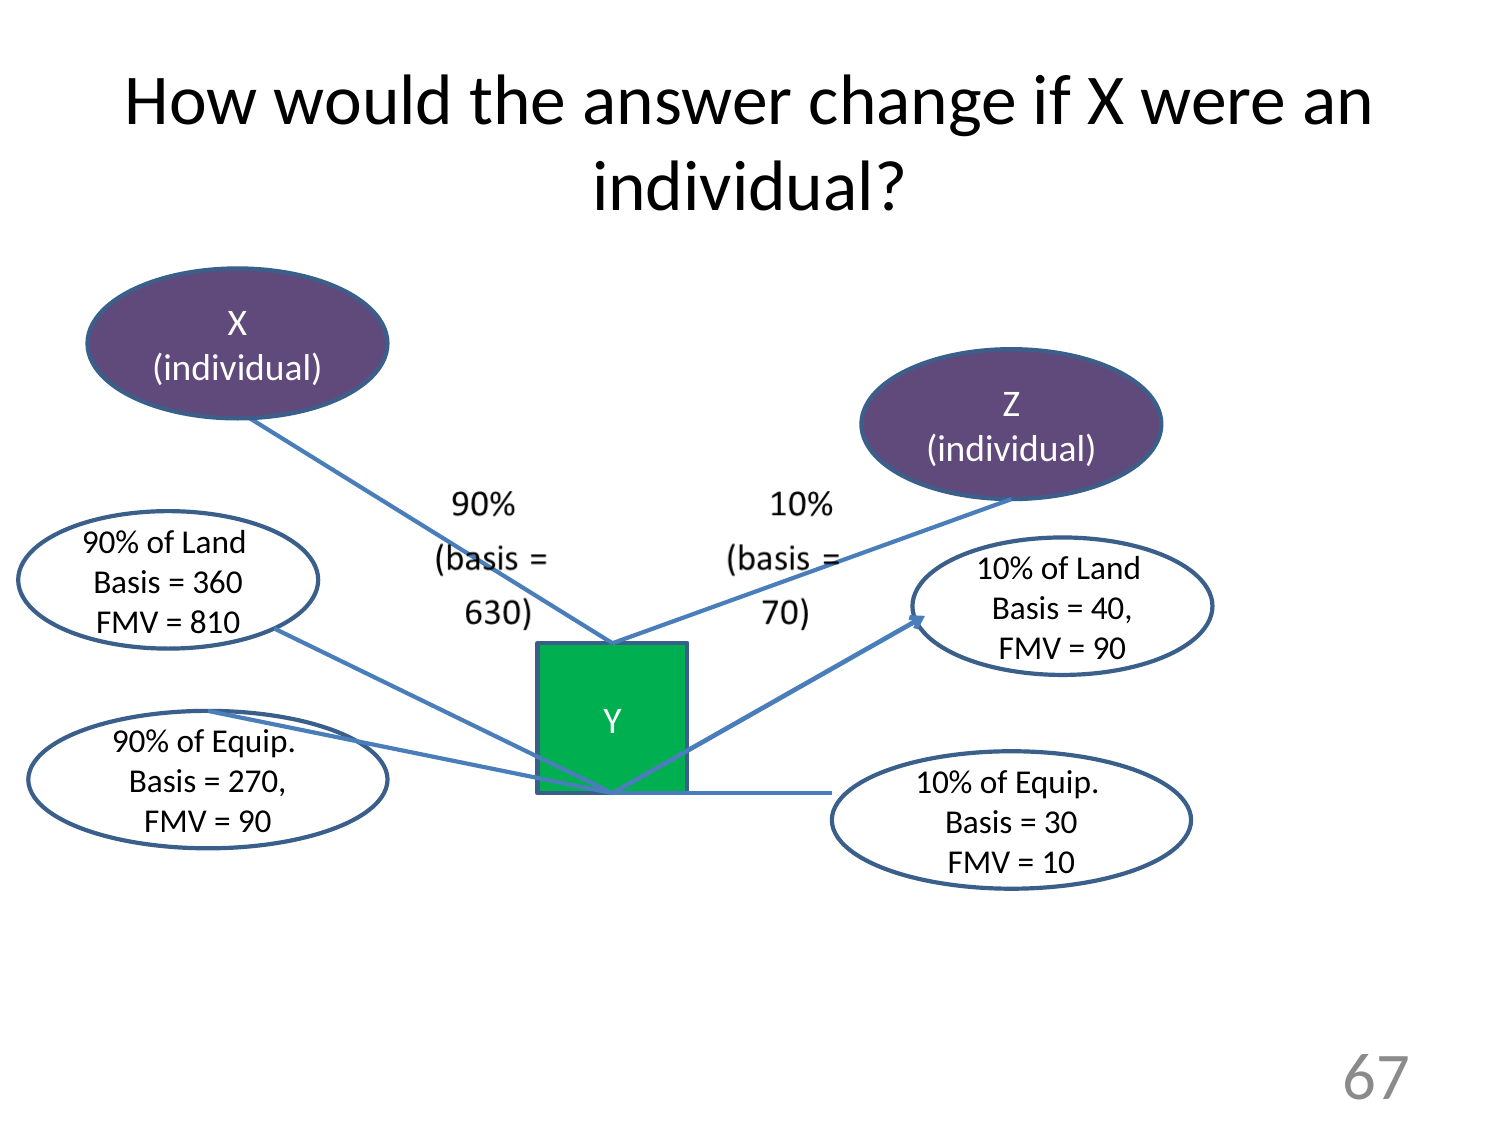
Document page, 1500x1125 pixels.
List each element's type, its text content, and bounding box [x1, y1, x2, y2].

text_box 10% of Land Basis = 40, FMV = 90 [944, 535, 1215, 678]
text_box X (individual) [85, 266, 390, 421]
text_box 90% of Land Basis = 360 FMV = 810 [16, 509, 244, 651]
picture [412, 470, 862, 656]
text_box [274, 628, 607, 709]
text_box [866, 498, 1012, 644]
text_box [612, 615, 926, 794]
title How would the answer change if X were an individual? [75, 45, 1425, 233]
slide_number 67 [1074, 1042, 1425, 1103]
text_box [249, 418, 613, 644]
text_box Z (individual) [859, 347, 1164, 502]
text_box 90% of Equip. Basis = 270, FMV = 90 [26, 708, 380, 851]
text_box 10% of Equip. Basis = 30 FMV = 10 [829, 749, 1194, 891]
list [75, 262, 1425, 1005]
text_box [207, 710, 607, 794]
